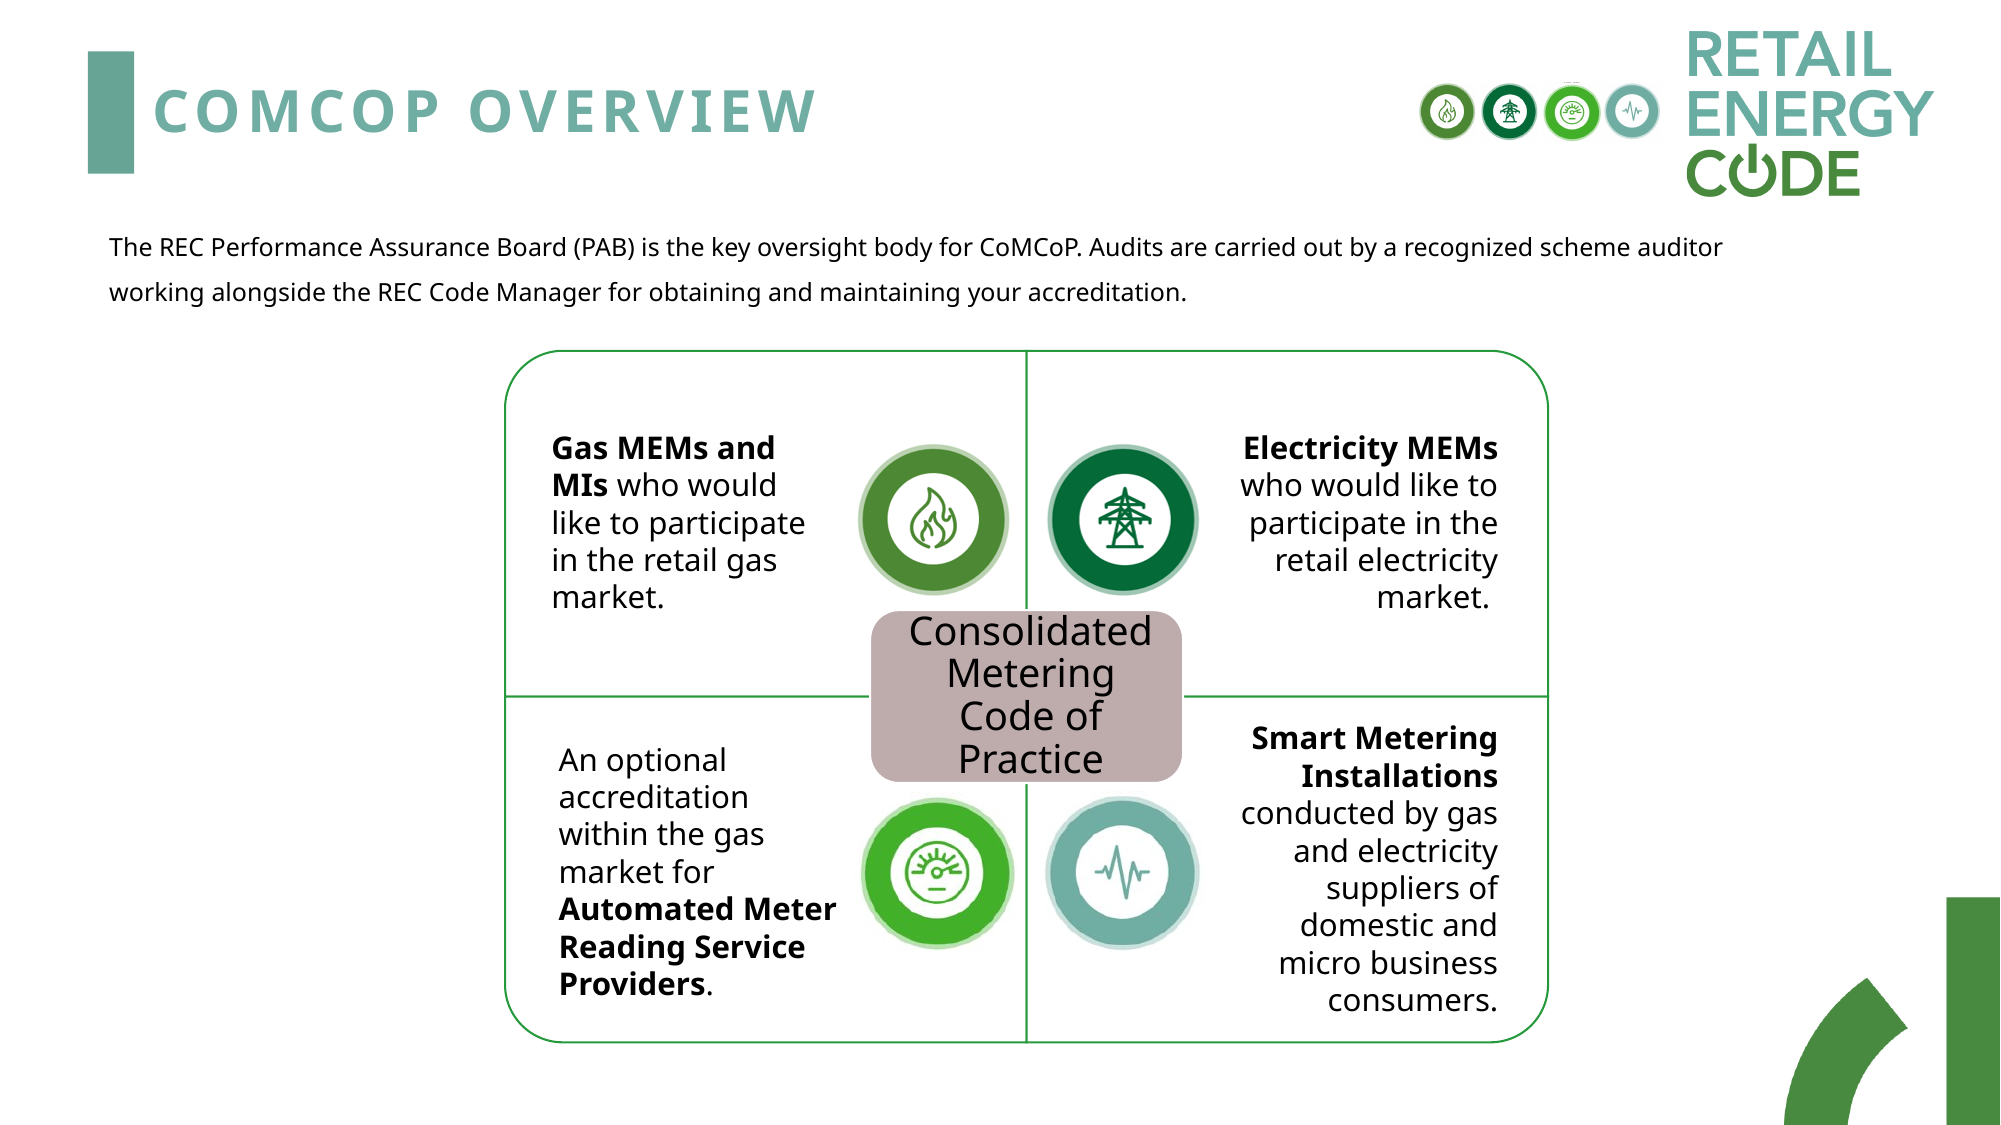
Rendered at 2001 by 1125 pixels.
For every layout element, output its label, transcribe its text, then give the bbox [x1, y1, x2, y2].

text_box The REC Performance Assurance Board (PAB) is the key oversight body for CoMCoP. Audits are carried out by a recognized scheme auditor working alongside the REC Code Manager for obtaining and maintaining your accreditation. [94, 208, 1795, 314]
picture [1541, 82, 1601, 142]
picture [1602, 82, 1662, 142]
picture [1782, 897, 2000, 1125]
picture [851, 792, 1017, 953]
picture [1418, 82, 1539, 142]
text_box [504, 350, 1548, 1043]
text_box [543, 732, 853, 975]
picture [1685, 27, 1936, 201]
title CoMCoP Overview [137, 59, 1661, 169]
picture [1039, 791, 1205, 959]
